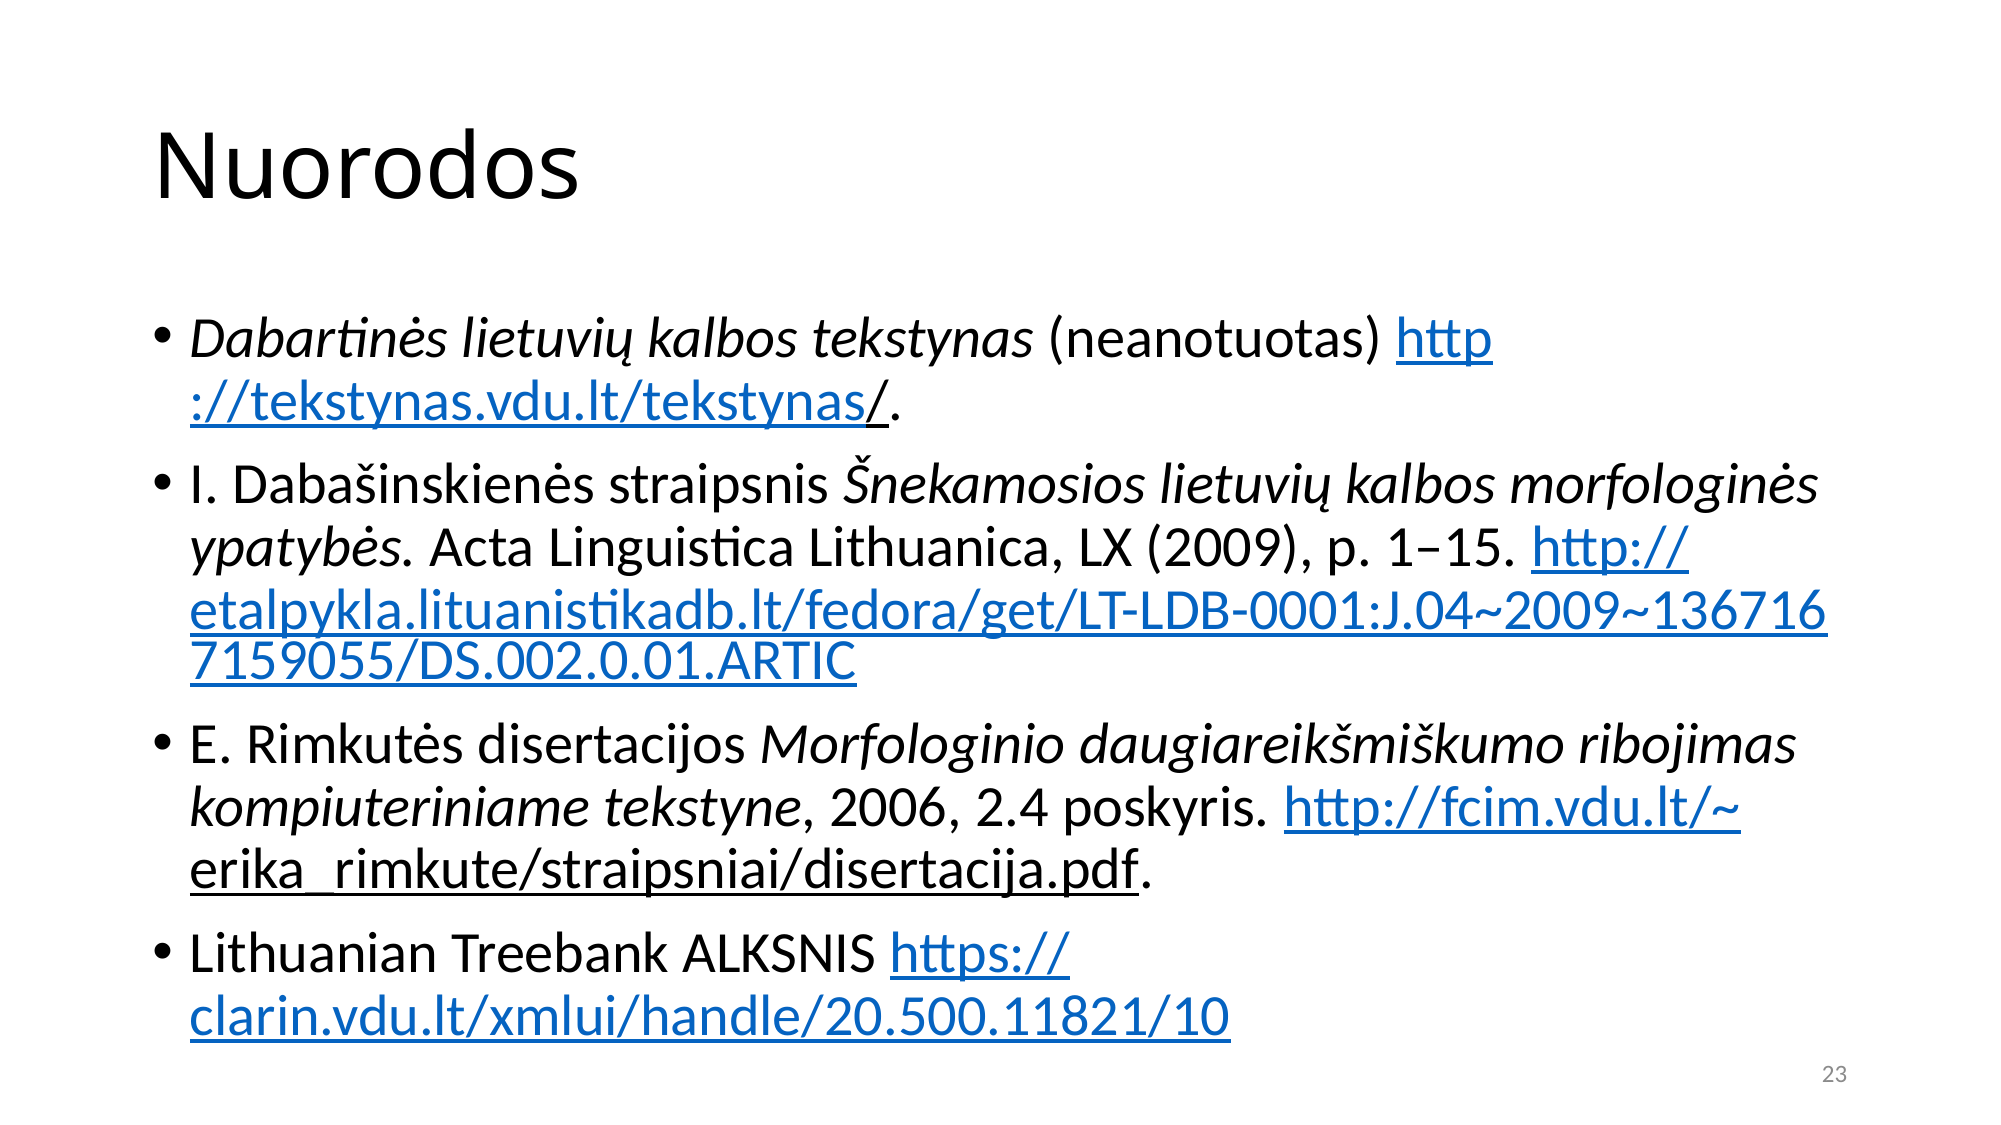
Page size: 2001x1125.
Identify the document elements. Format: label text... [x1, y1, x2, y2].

title Nuorodos [137, 59, 1863, 278]
slide_number 23 [1412, 1042, 1863, 1103]
list Dabartinės lietuvių kalbos tekstynas (neanotuotas) http://tekstynas.vdu.lt/tekstynas/. I. Dabašinskienės straipsnis Šnekamosios lietuvių kalbos morfologinės ypatybės. Acta Linguistica Lithuanica, LX (2009), p. 1–15. http://etalpykla.lituanistikadb.lt/fedora/get/LT-LDB-0001:J.04~2009~1367167159055/DS.002.0.01.ARTIC E. Rimkutės disertacijos Morfologinio daugiareikšmiškumo ribojimas kompiuteriniame tekstyne, 2006, 2.4 poskyris. http://fcim.vdu.lt/~erika_rimkute/straipsniai/disertacija.pdf. Lithuanian Treebank ALKSNIS https://clarin.vdu.lt/xmlui/handle/20.500.11821/10 [137, 299, 1863, 1014]
